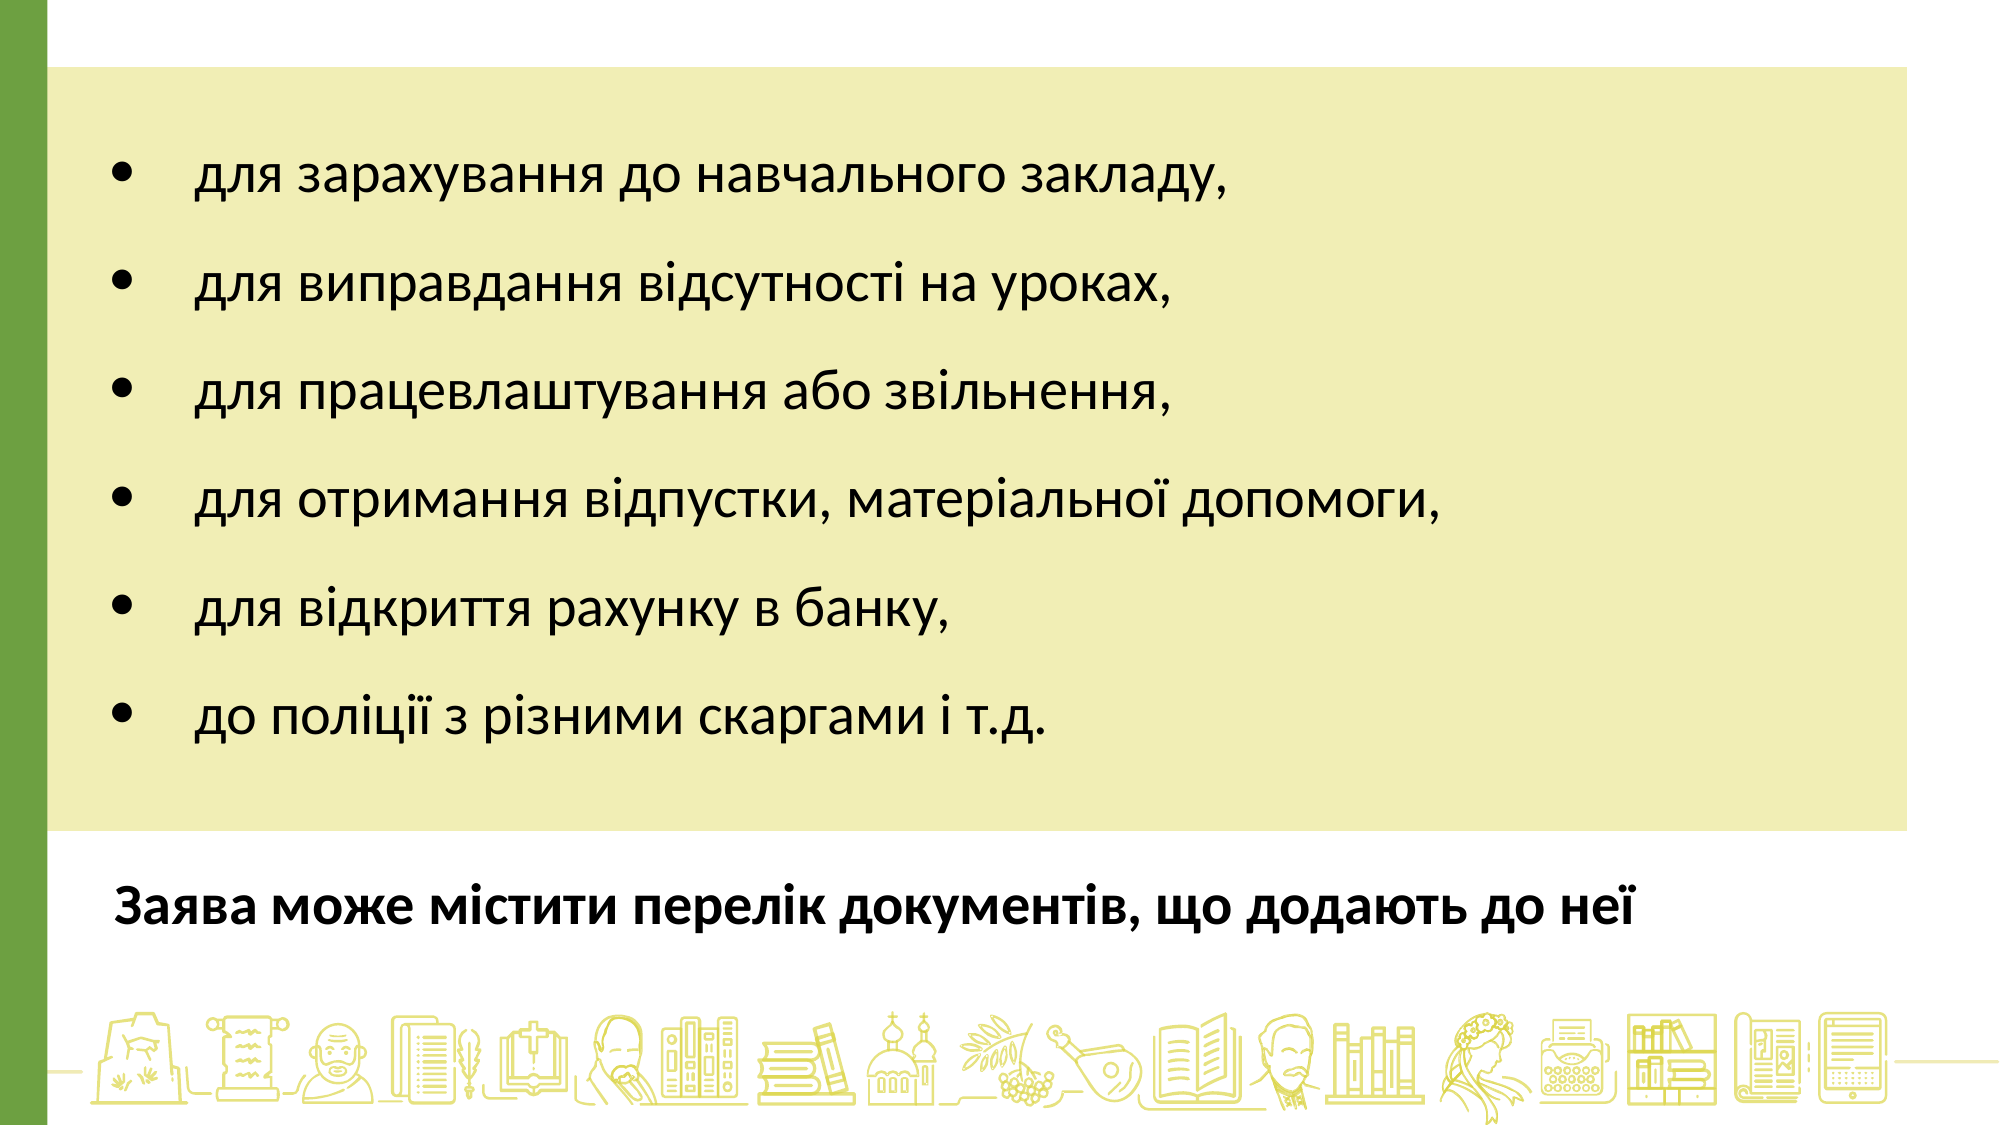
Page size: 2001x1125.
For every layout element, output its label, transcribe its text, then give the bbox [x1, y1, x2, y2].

text_box [0, 0, 48, 1125]
table_header для зарахування до навчального закладу, для виправдання відсутності на уроках, для працевлаштування або звільнення, для отримання відпустки, матеріальної допомоги, для відкриття рахунку в банку, до поліції з різними скаргами і т.д. [48, 67, 1907, 831]
text_box Заява може містити перелік документів, що додають до неї [99, 854, 1650, 944]
